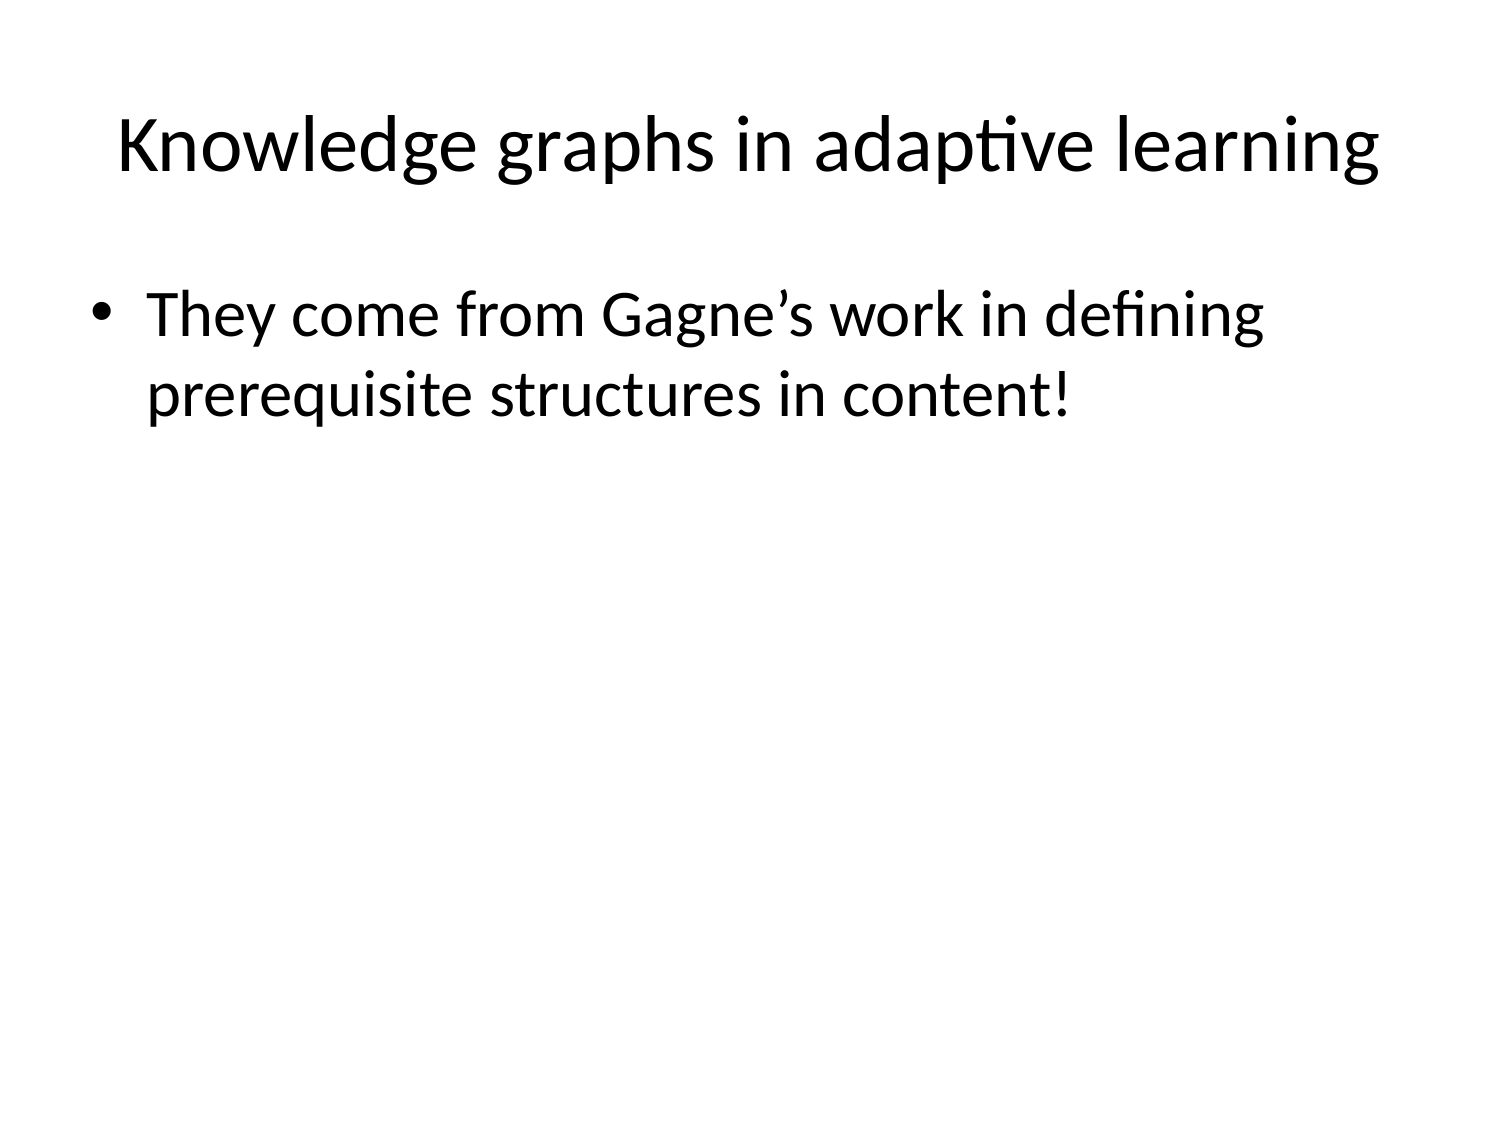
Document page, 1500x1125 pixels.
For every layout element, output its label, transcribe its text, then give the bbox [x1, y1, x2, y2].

title Knowledge graphs in adaptive learning [75, 45, 1425, 233]
list They come from Gagne’s work in defining prerequisite structures in content! [75, 262, 1425, 1005]
